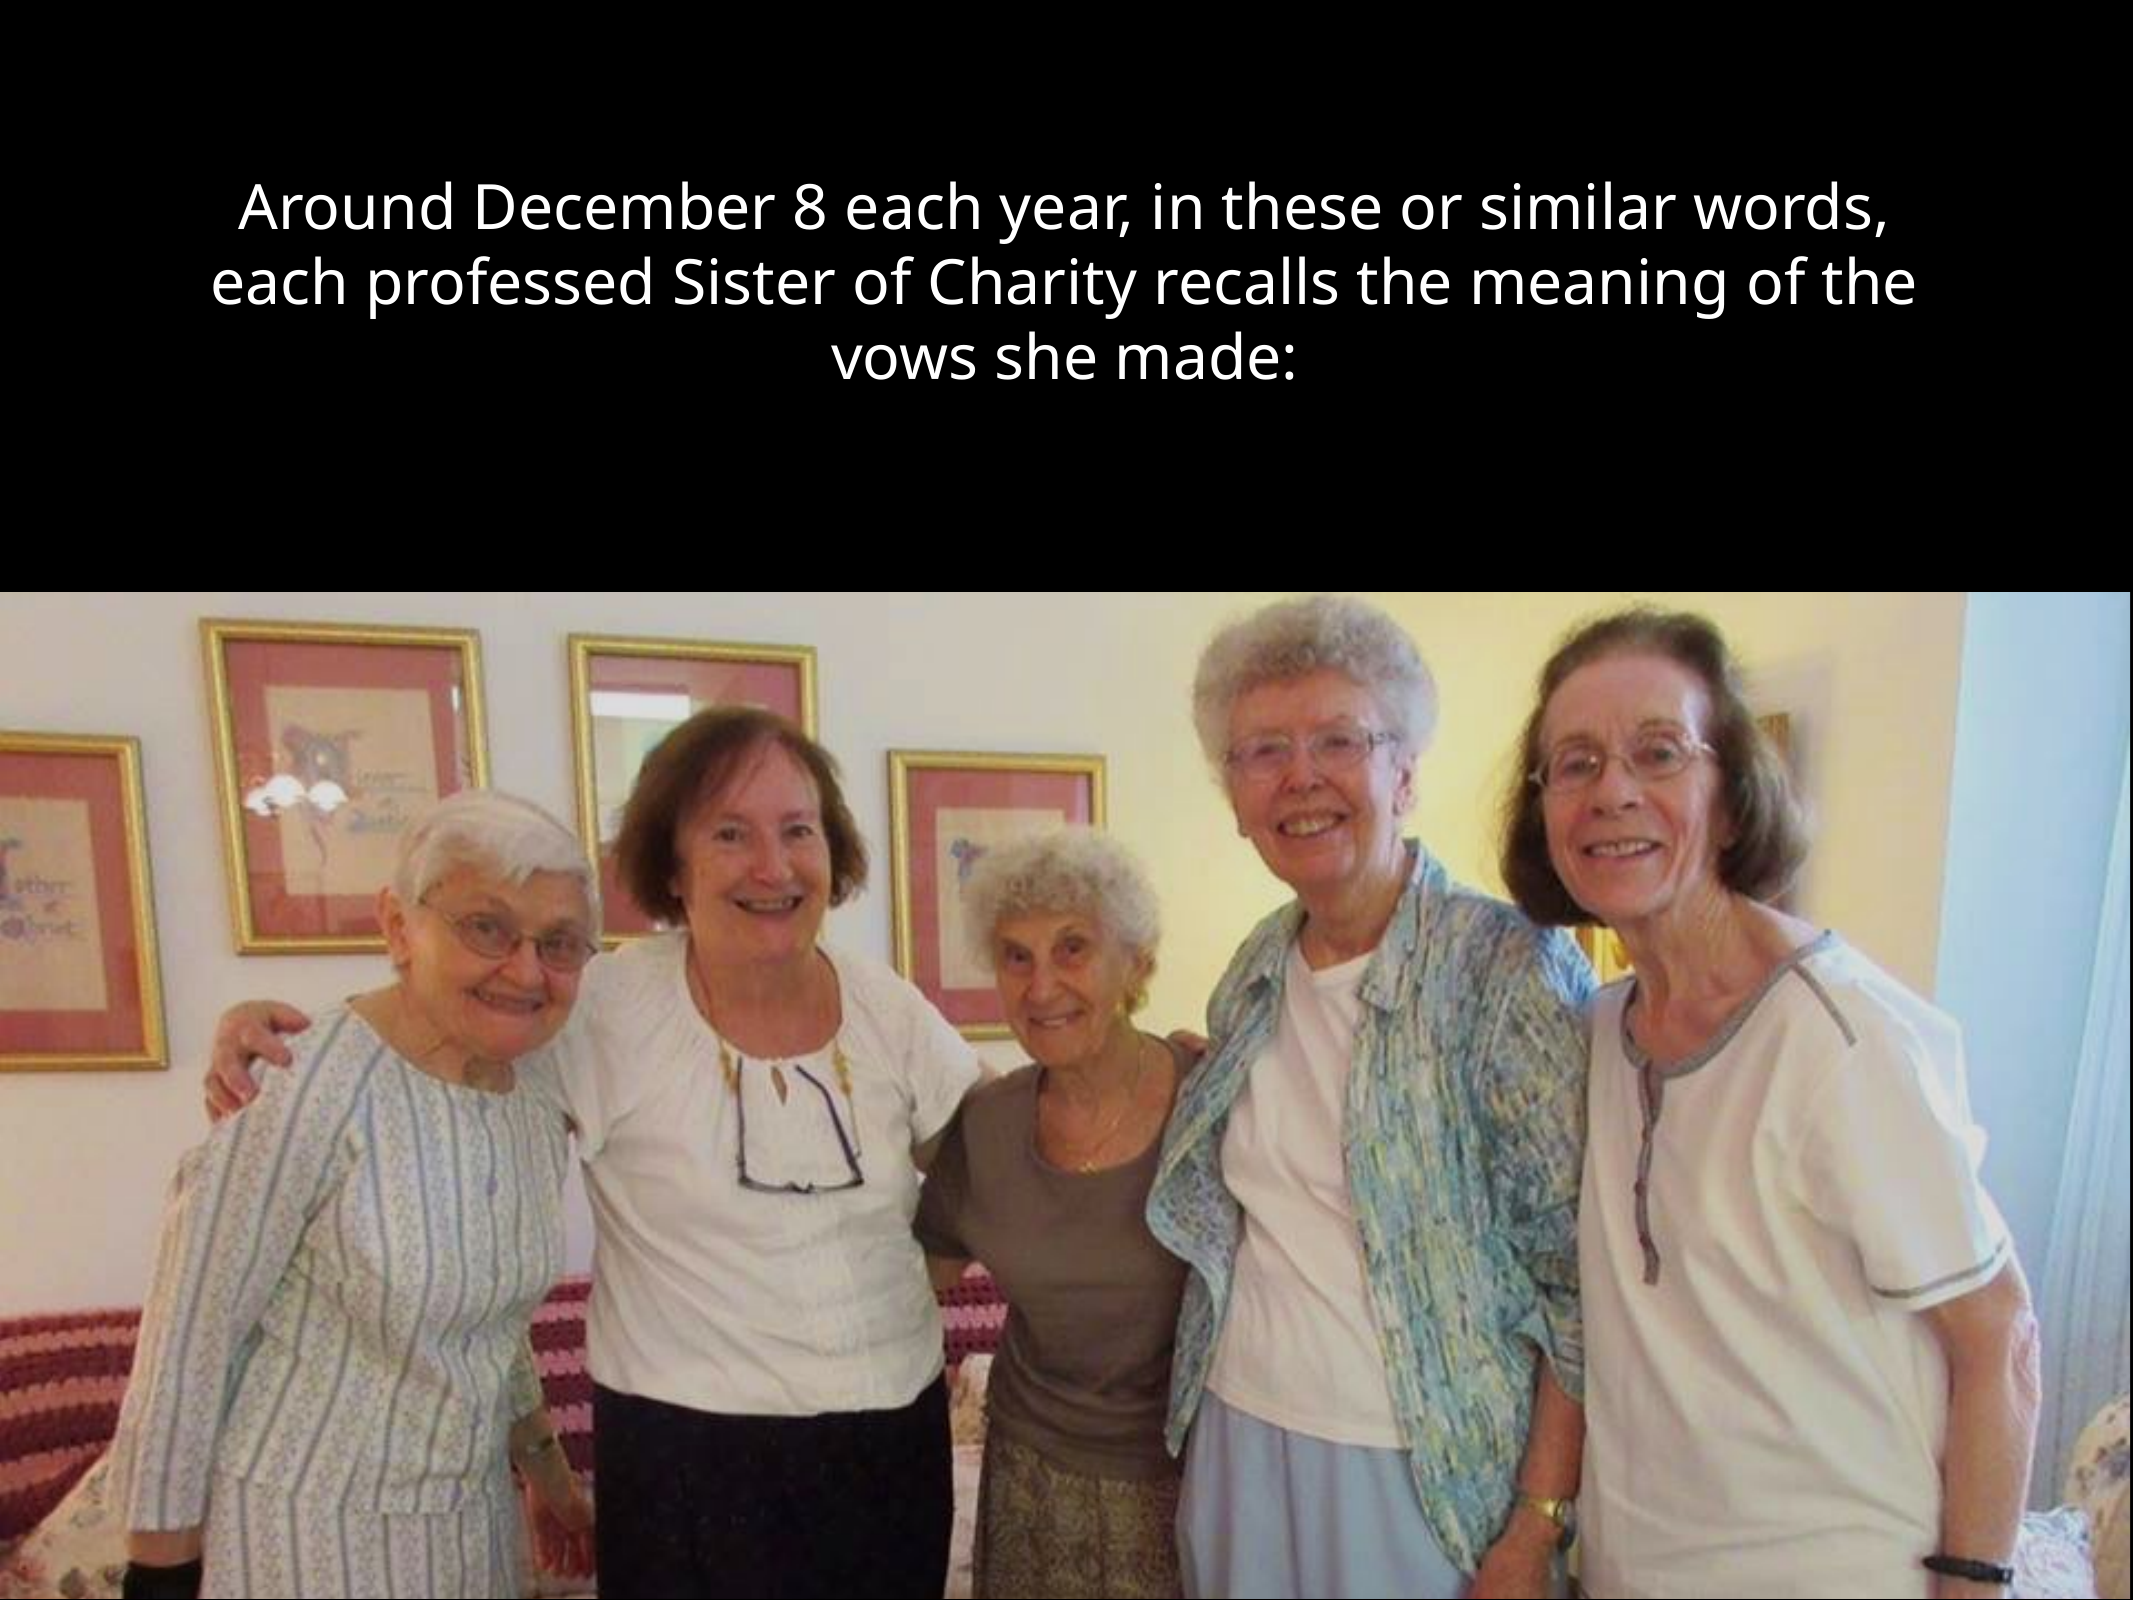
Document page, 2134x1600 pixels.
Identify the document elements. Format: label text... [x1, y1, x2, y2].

picture [0, 592, 2131, 1600]
list Around December 8 each year, in these or similar words, each professed Sister of Charity recalls the meaning of the vows she made: [165, 154, 1965, 404]
